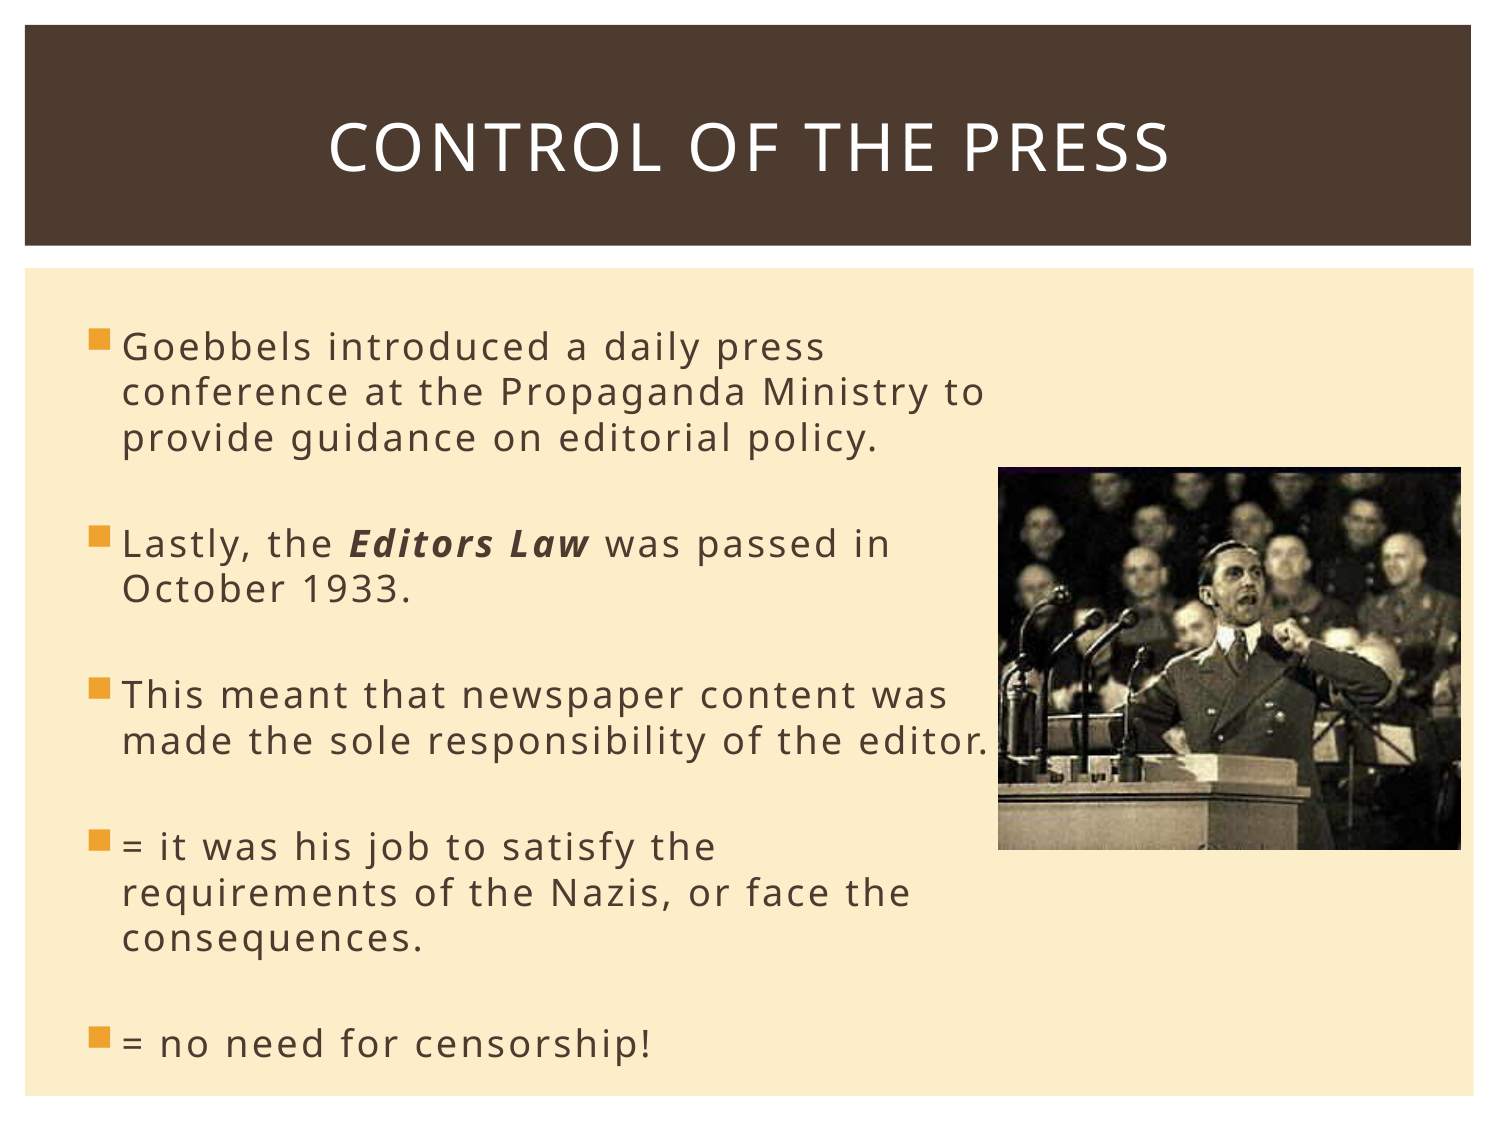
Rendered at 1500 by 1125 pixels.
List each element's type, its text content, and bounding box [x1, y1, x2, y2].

list Goebbels introduced a daily press conference at the Propaganda Ministry to provide guidance on editorial policy. Lastly, the Editors Law was passed in October 1933. This meant that newspaper content was made the sole responsibility of the editor. = it was his job to satisfy the requirements of the Nazis, or face the consequences. = no need for censorship! [62, 314, 1022, 1080]
picture [997, 467, 1461, 850]
title Control of the Press [62, 58, 1438, 232]
